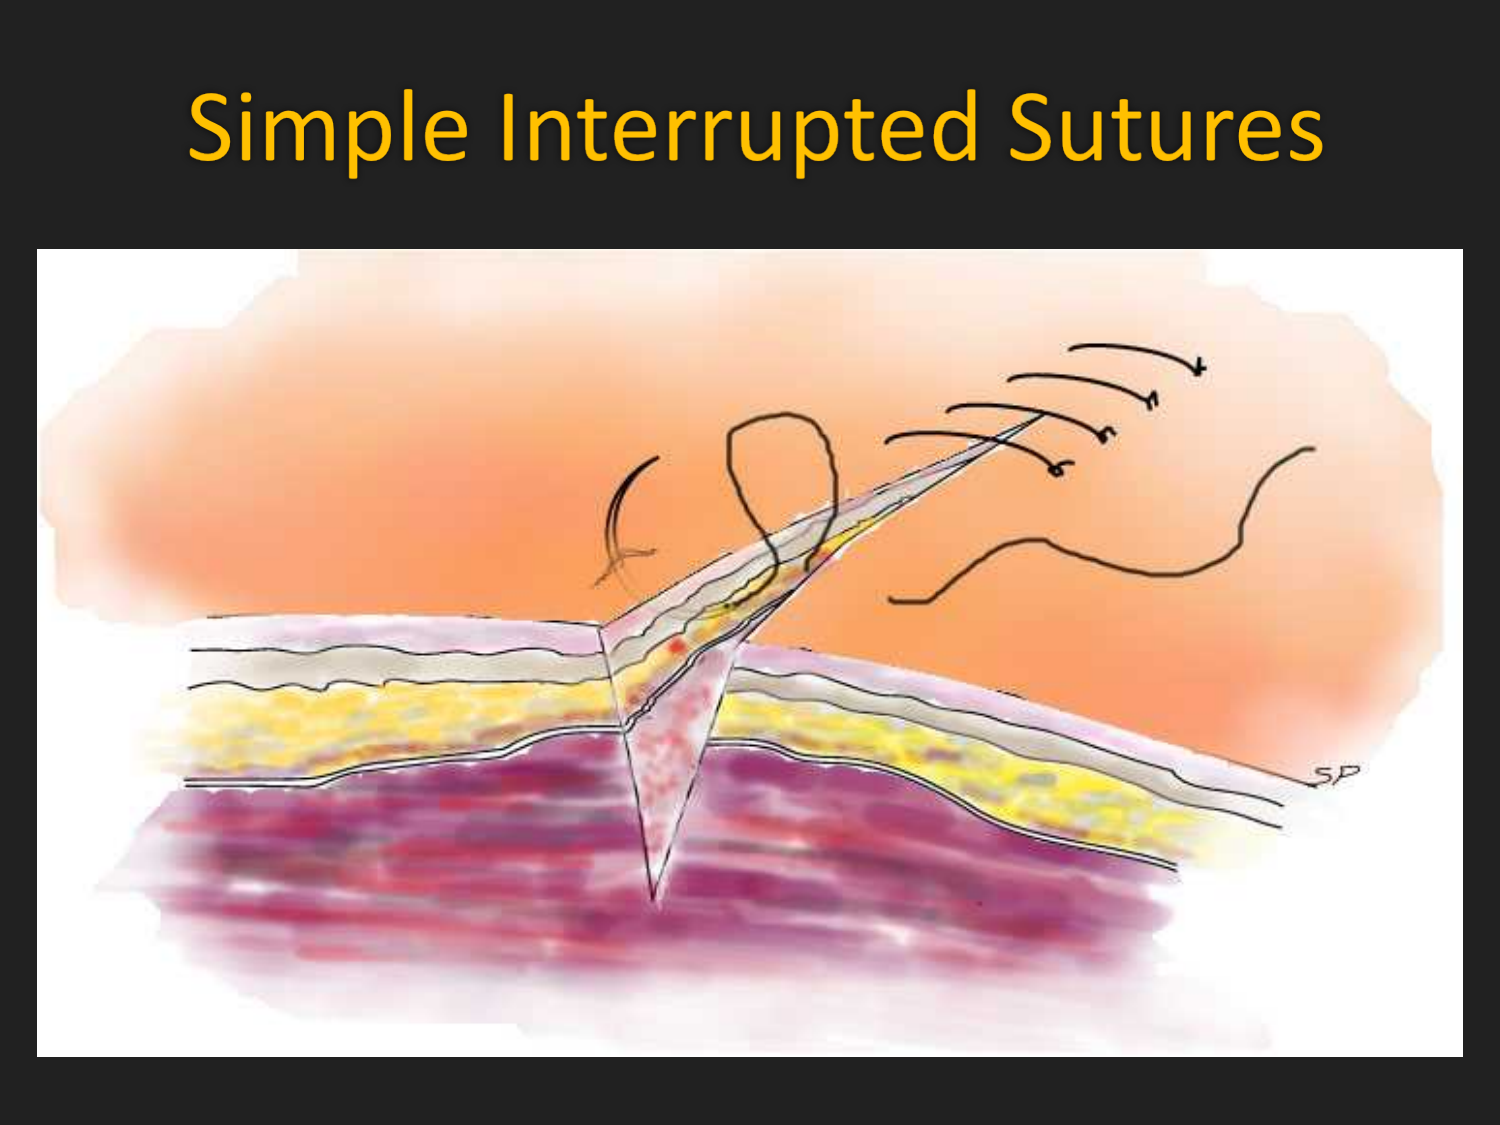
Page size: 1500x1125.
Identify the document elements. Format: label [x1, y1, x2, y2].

picture [37, 249, 1463, 1058]
title [74, 0, 1438, 251]
